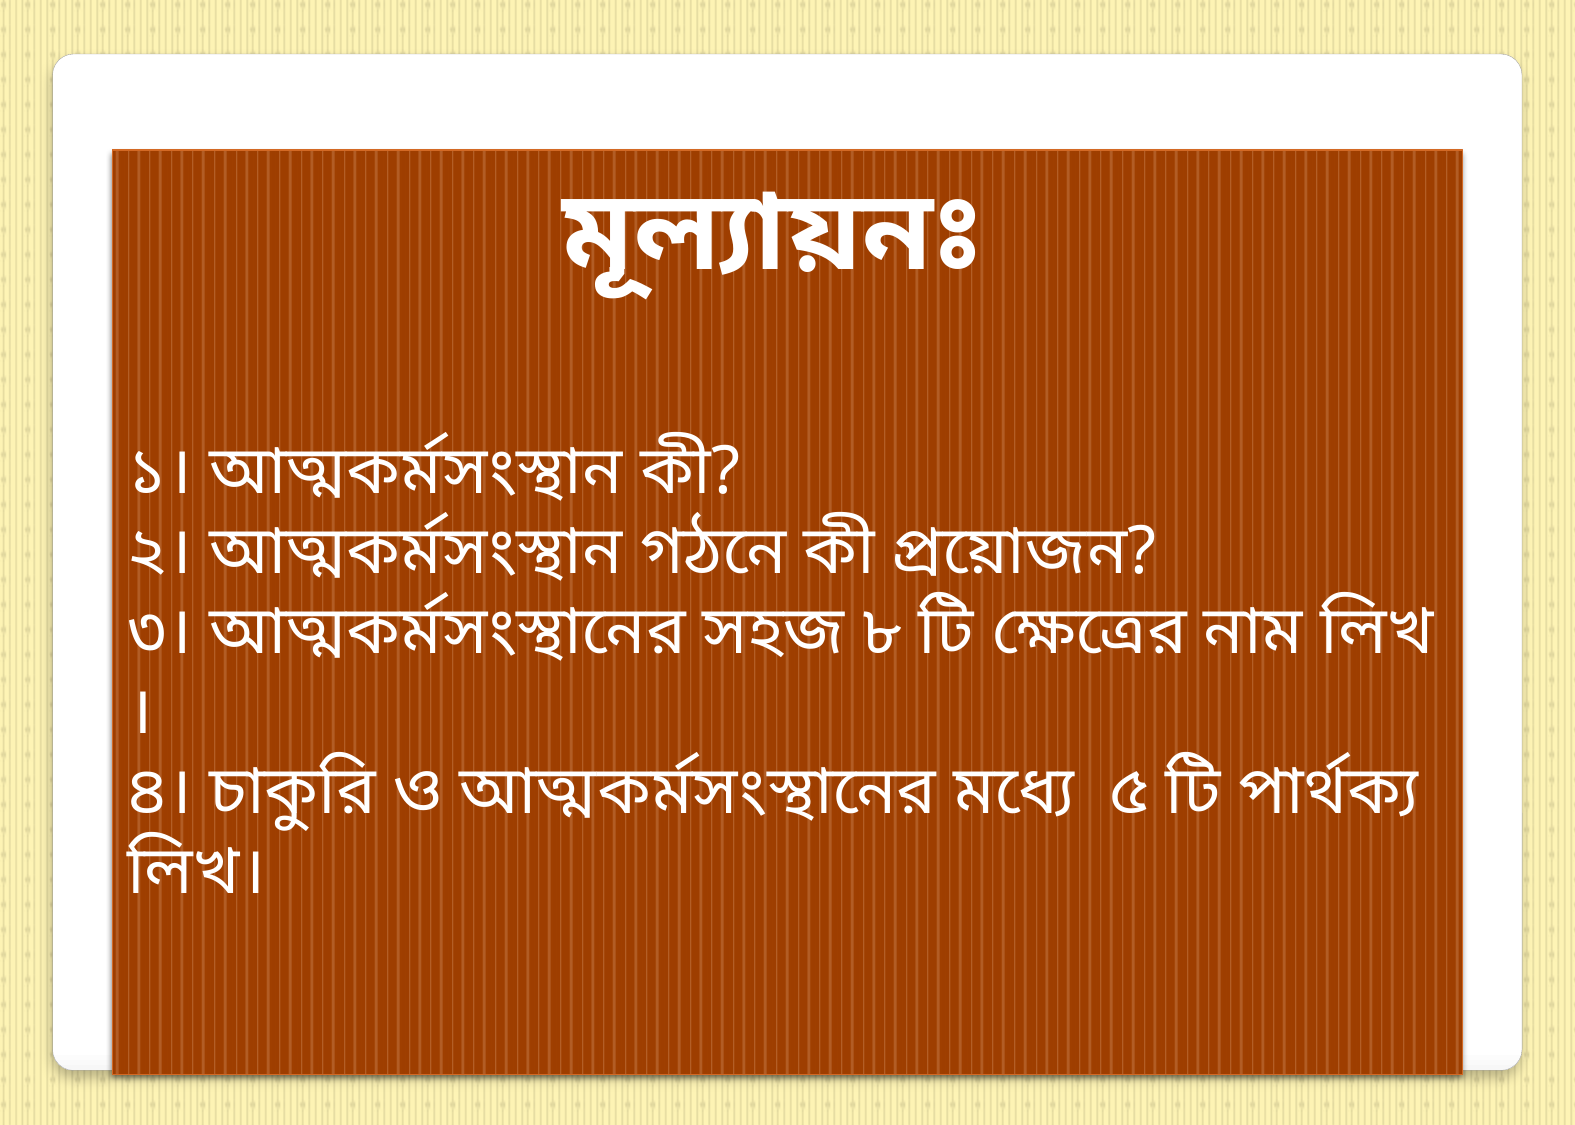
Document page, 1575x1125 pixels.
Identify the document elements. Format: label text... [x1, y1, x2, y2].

text_box মূল্যায়নঃ ১। আত্মকর্মসংস্থান কী? ২। আত্মকর্মসংস্থান গঠনে কী প্রয়োজন? ৩। আত্মকর্মসংস্থানের সহজ ৮ টি ক্ষেত্রের নাম লিখ । ৪। চাকুরি ও আত্মকর্মসংস্থানের মধ্যে ৫ টি পার্থক্য লিখ। [112, 149, 1463, 1075]
